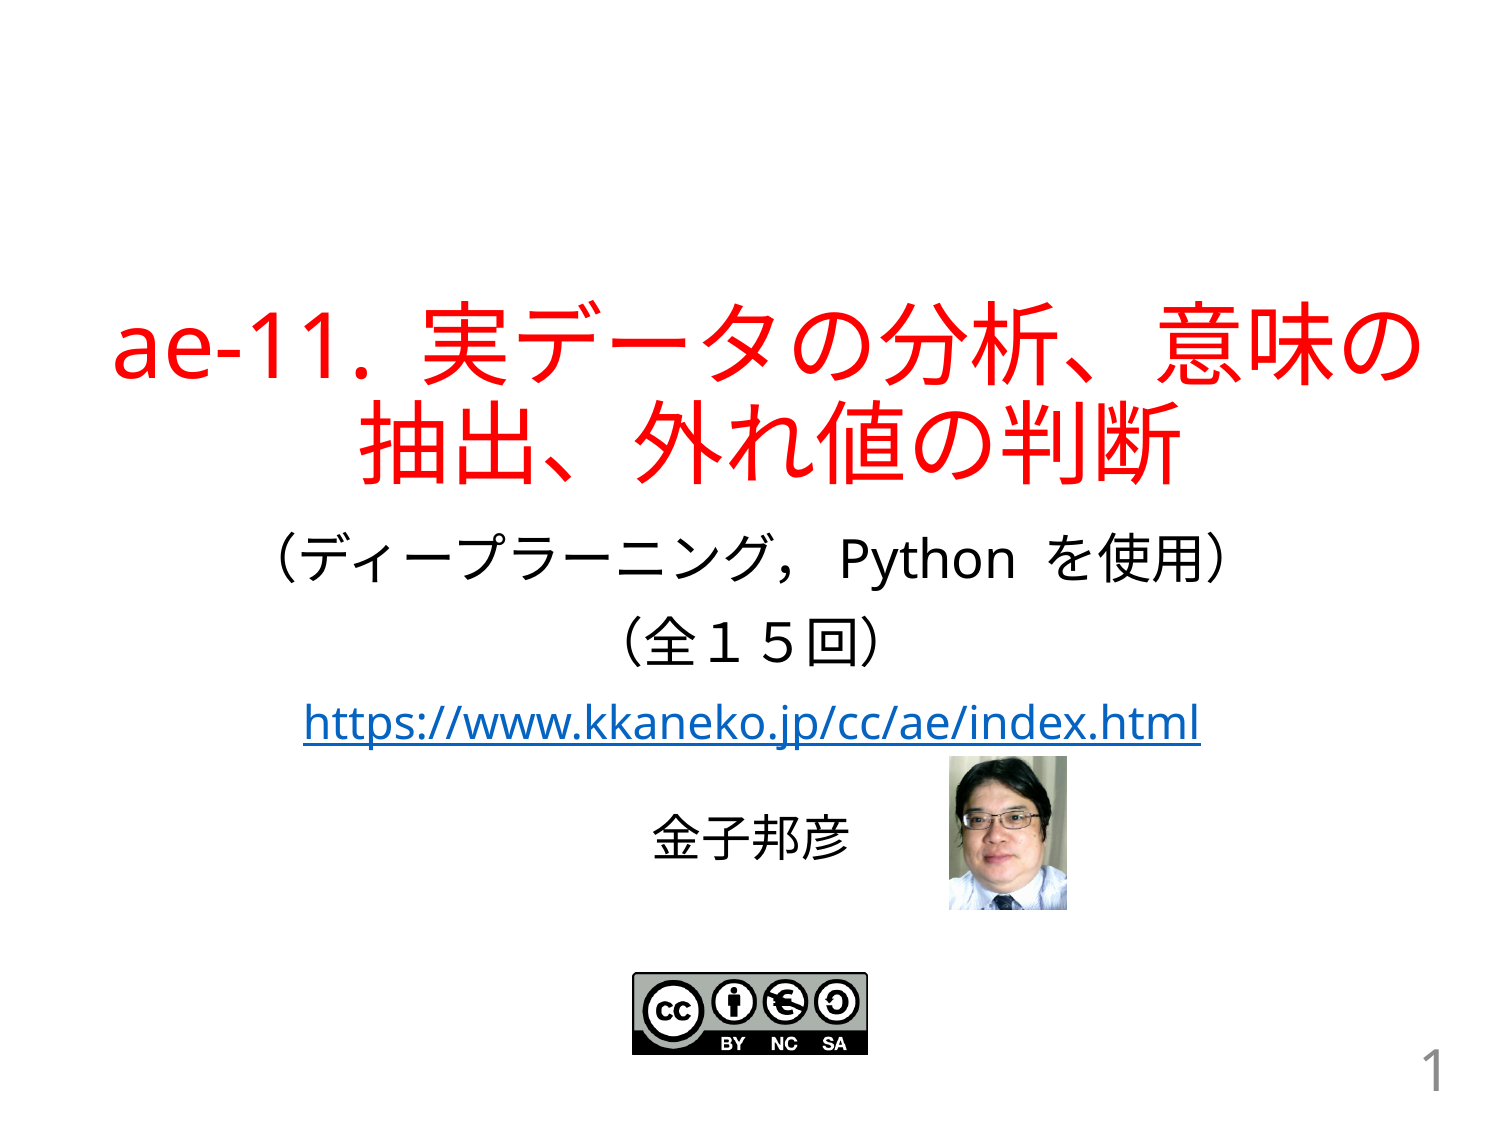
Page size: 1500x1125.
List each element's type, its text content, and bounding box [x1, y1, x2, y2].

subtitle （ディープラーニング，Python を使用） （全１５回） https://www.kkaneko.jp/cc/ae/index.html [73, 516, 1430, 764]
picture [949, 756, 1067, 911]
picture [632, 972, 868, 1055]
title ae-11. 実データの分析、意味の抽出、外れ値の判断 [73, 184, 1467, 505]
slide_number 1 [1129, 1042, 1467, 1103]
text_box 金子邦彦 [635, 798, 868, 875]
